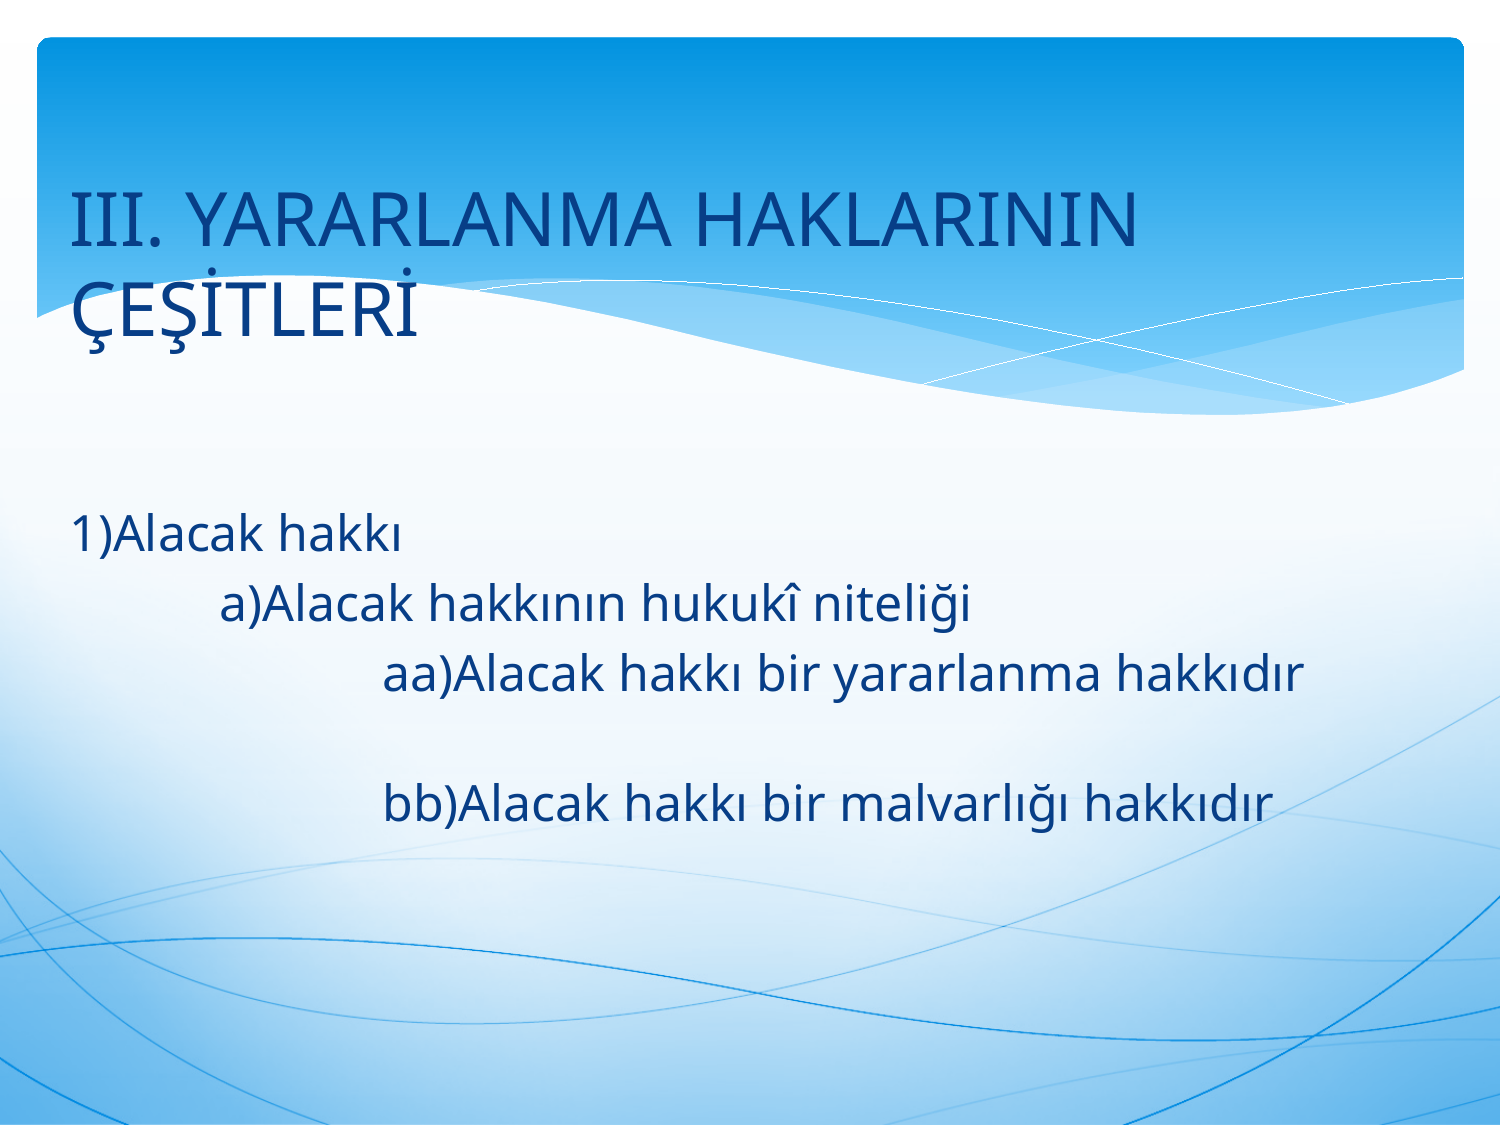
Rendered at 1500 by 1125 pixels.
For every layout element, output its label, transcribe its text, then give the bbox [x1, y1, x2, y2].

list III. YARARLANMA HAKLARININ ÇEŞİTLERİ 1)Alacak hakkı a)Alacak hakkının hukukî niteliği aa)Alacak hakkı bir yararlanma hakkıdır bb)Alacak hakkı bir malvarlığı hakkıdır [54, 88, 1425, 1005]
